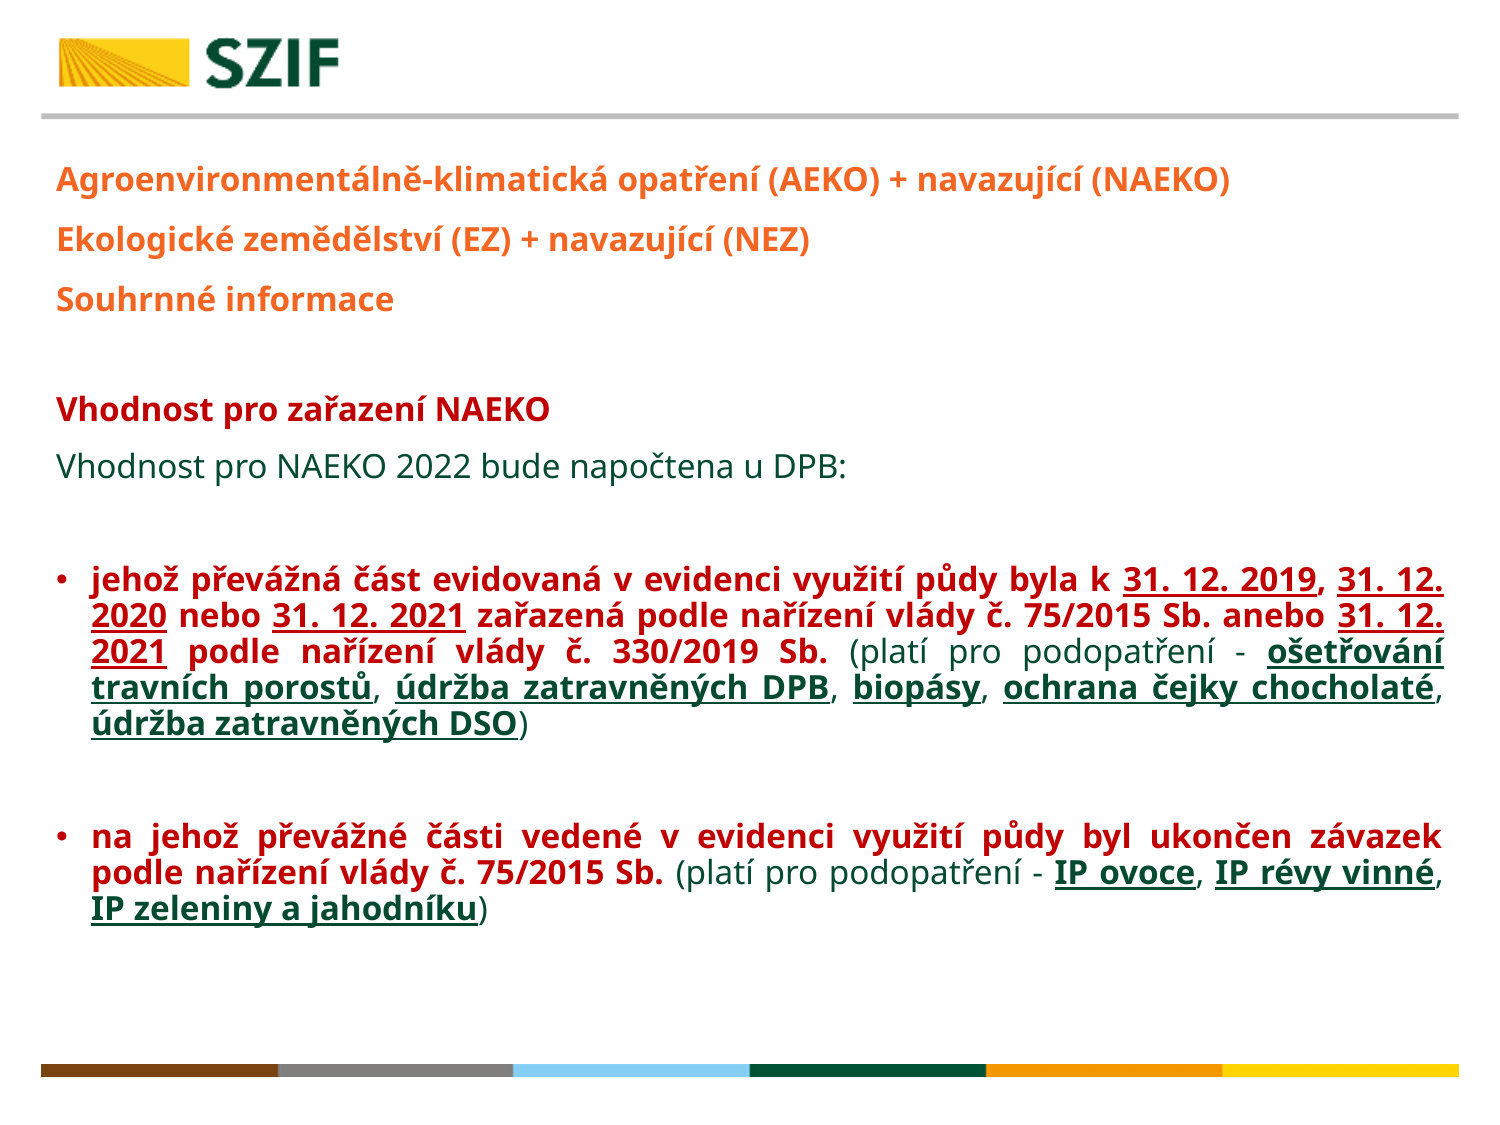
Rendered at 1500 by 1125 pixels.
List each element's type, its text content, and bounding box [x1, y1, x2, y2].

title Agroenvironmentálně-klimatická opatření (AEKO) + navazující (NAEKO) Ekologické zemědělství (EZ) + navazující (NEZ) Souhrnné informace [41, 120, 1459, 327]
picture [41, 1064, 1459, 1077]
picture [58, 37, 340, 90]
list Vhodnost pro zařazení NAEKO Vhodnost pro NAEKO 2022 bude napočtena u DPB: jehož převážná část evidovaná v evidenci využití půdy byla k 31. 12. 2019, 31. 12. 2020 nebo 31. 12. 2021 zařazená podle nařízení vlády č. 75/2015 Sb. anebo 31. 12. 2021 podle nařízení vlády č. 330/2019 Sb. (platí pro podopatření - ošetřování travních porostů, údržba zatravněných DPB, biopásy, ochrana čejky chocholaté, údržba zatravněných DSO) na jehož převážné části vedené v evidenci využití půdy byl ukončen závazek podle nařízení vlády č. 75/2015 Sb. (platí pro podopatření - IP ovoce, IP révy vinné, IP zeleniny a jahodníku) [41, 385, 1459, 929]
